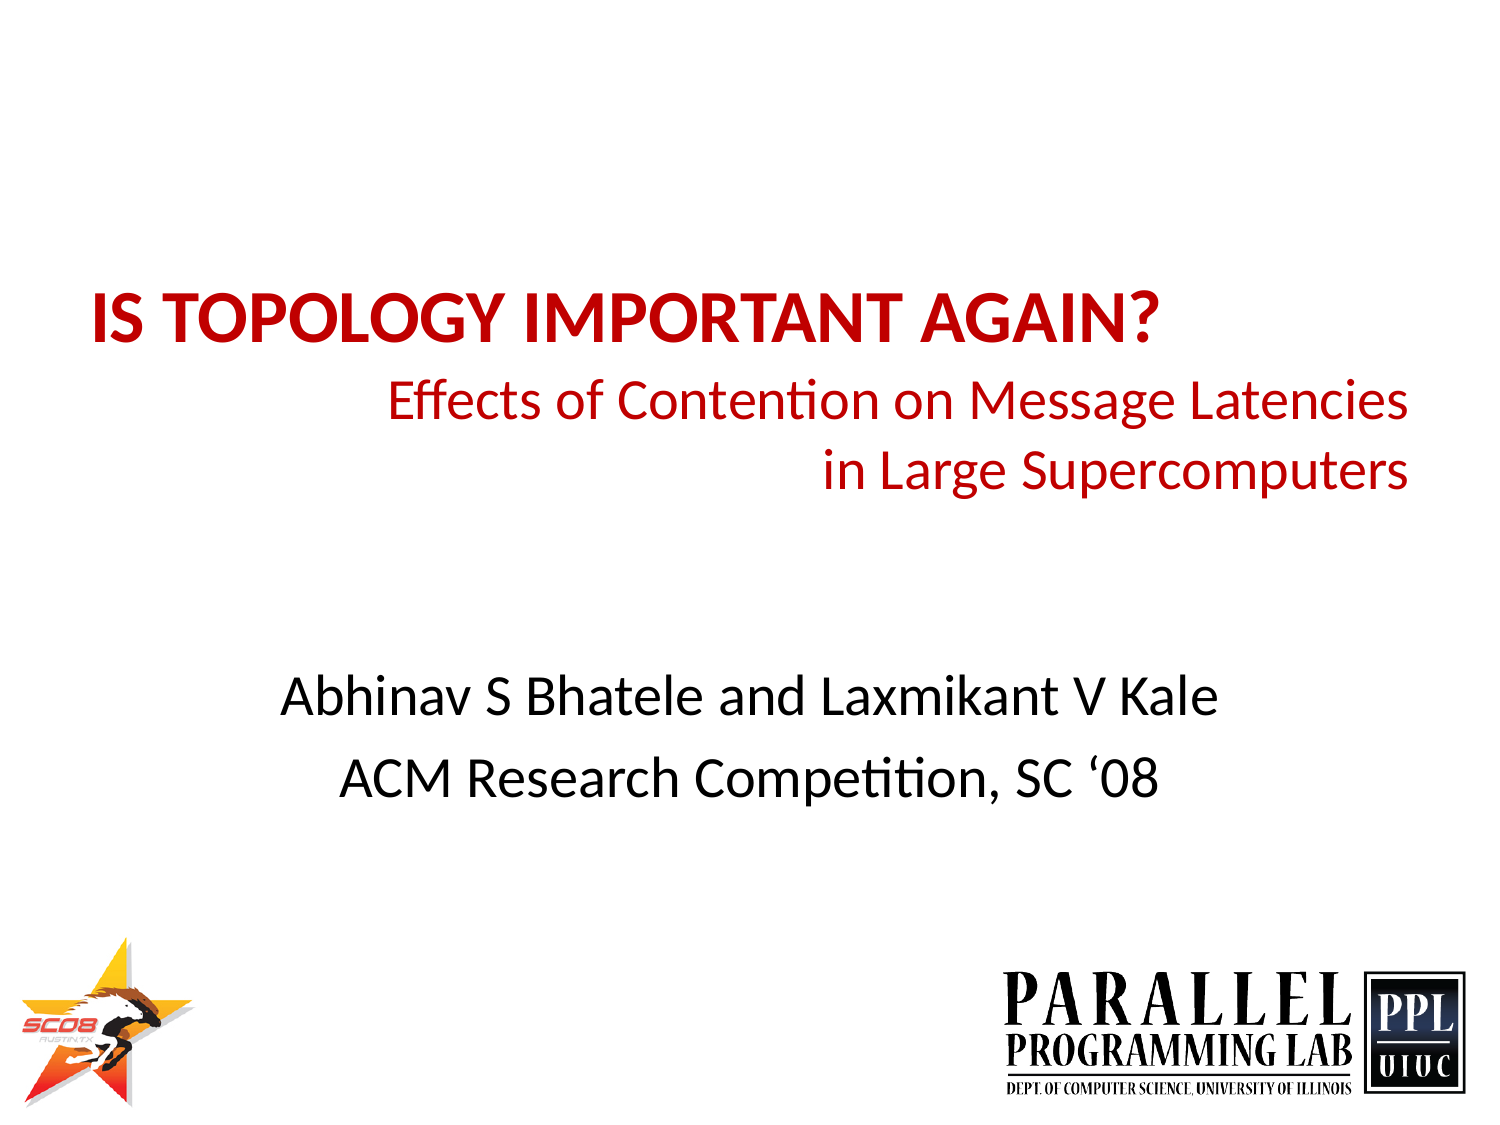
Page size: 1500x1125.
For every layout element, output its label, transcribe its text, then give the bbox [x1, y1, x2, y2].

subtitle Abhinav S Bhatele and Laxmikant V Kale ACM Research Competition, SC ‘08 [187, 650, 1313, 938]
picture [998, 962, 1475, 1104]
title Effects of Contention on Message Latencies in Large Supercomputers [350, 362, 1425, 500]
picture [12, 934, 200, 1113]
text_box IS TOPOLOGY IMPORTANT AGAIN? [74, 249, 1350, 375]
